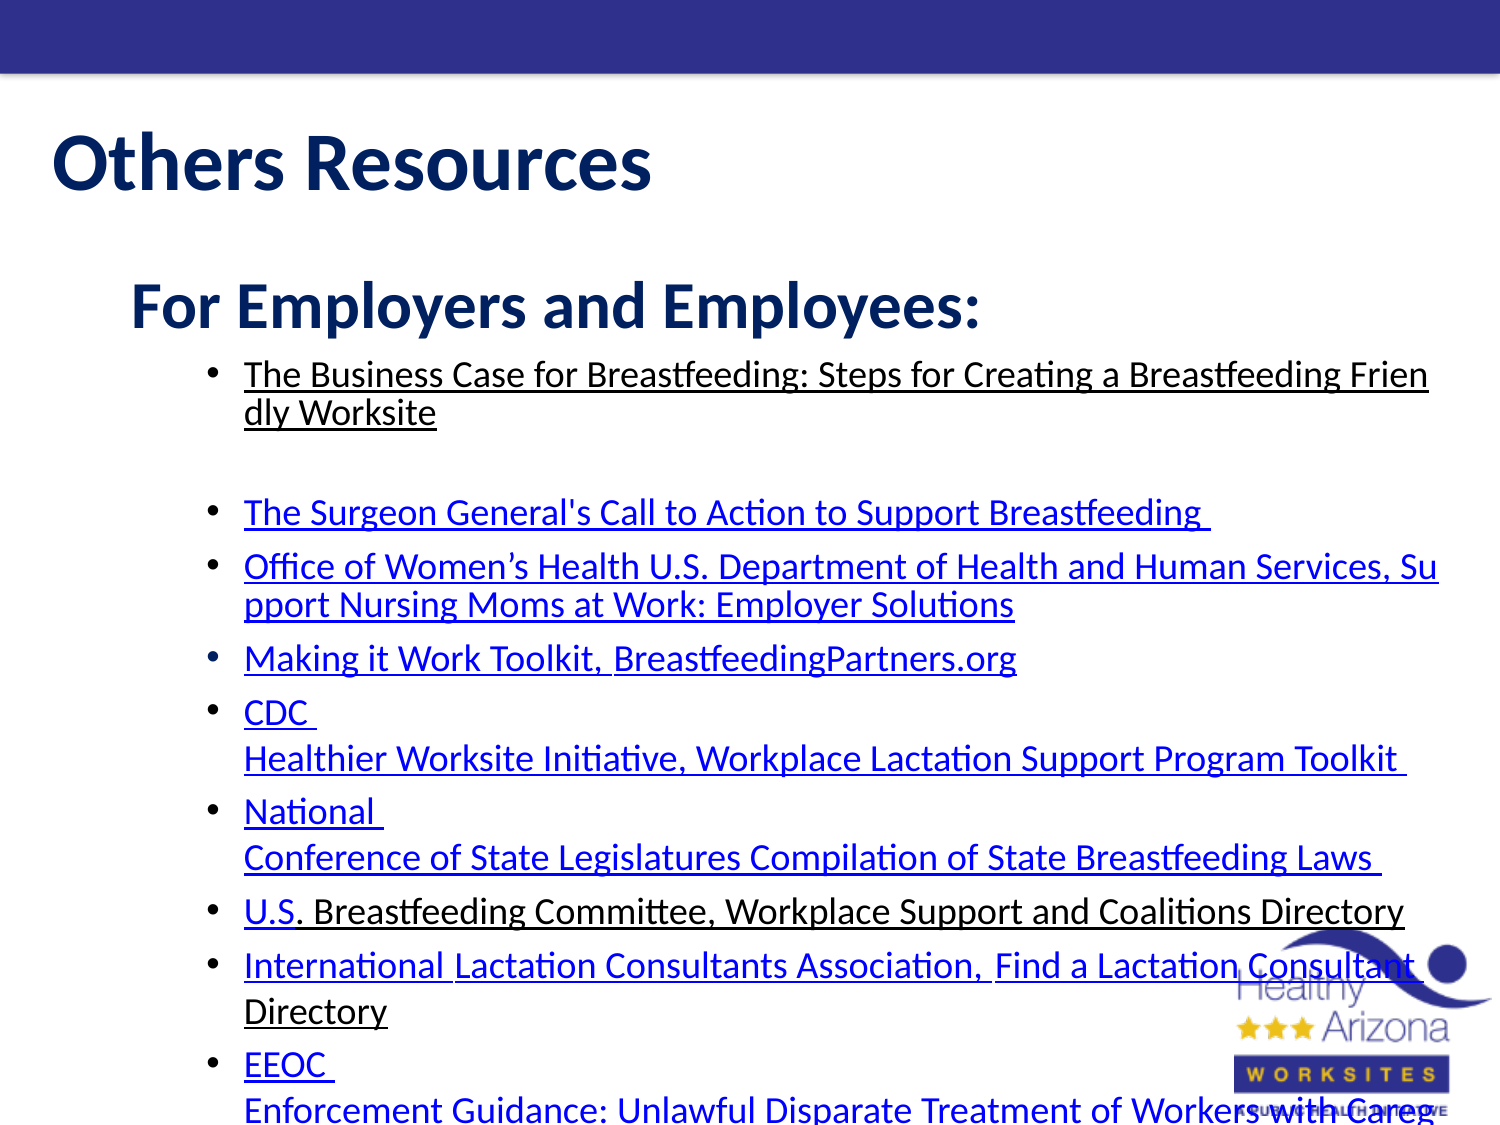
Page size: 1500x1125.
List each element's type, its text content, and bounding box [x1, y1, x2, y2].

text_box [0, 0, 1500, 74]
text_box Others Resources [37, 99, 1450, 254]
list For Employers and Employees: The Business Case for Breastfeeding: Steps for Creating a Breastfeeding Friendly Worksite The Surgeon General's Call to Action to Support Breastfeeding Office of Women’s Health U.S. Department of Health and Human Services, Support Nursing Moms at Work: Employer Solutions Making it Work Toolkit, BreastfeedingPartners.org CDC Healthier Worksite Initiative, Workplace Lactation Support Program Toolkit National Conference of State Legislatures Compilation of State Breastfeeding Laws U.S. Breastfeeding Committee, Workplace Support and Coalitions Directory International Lactation Consultants Association, Find a Lactation Consultant Directory EEOC Enforcement Guidance: Unlawful Disparate Treatment of Workers with Caregiving Responsibilities [42, 253, 1468, 1075]
picture [1234, 928, 1492, 1117]
